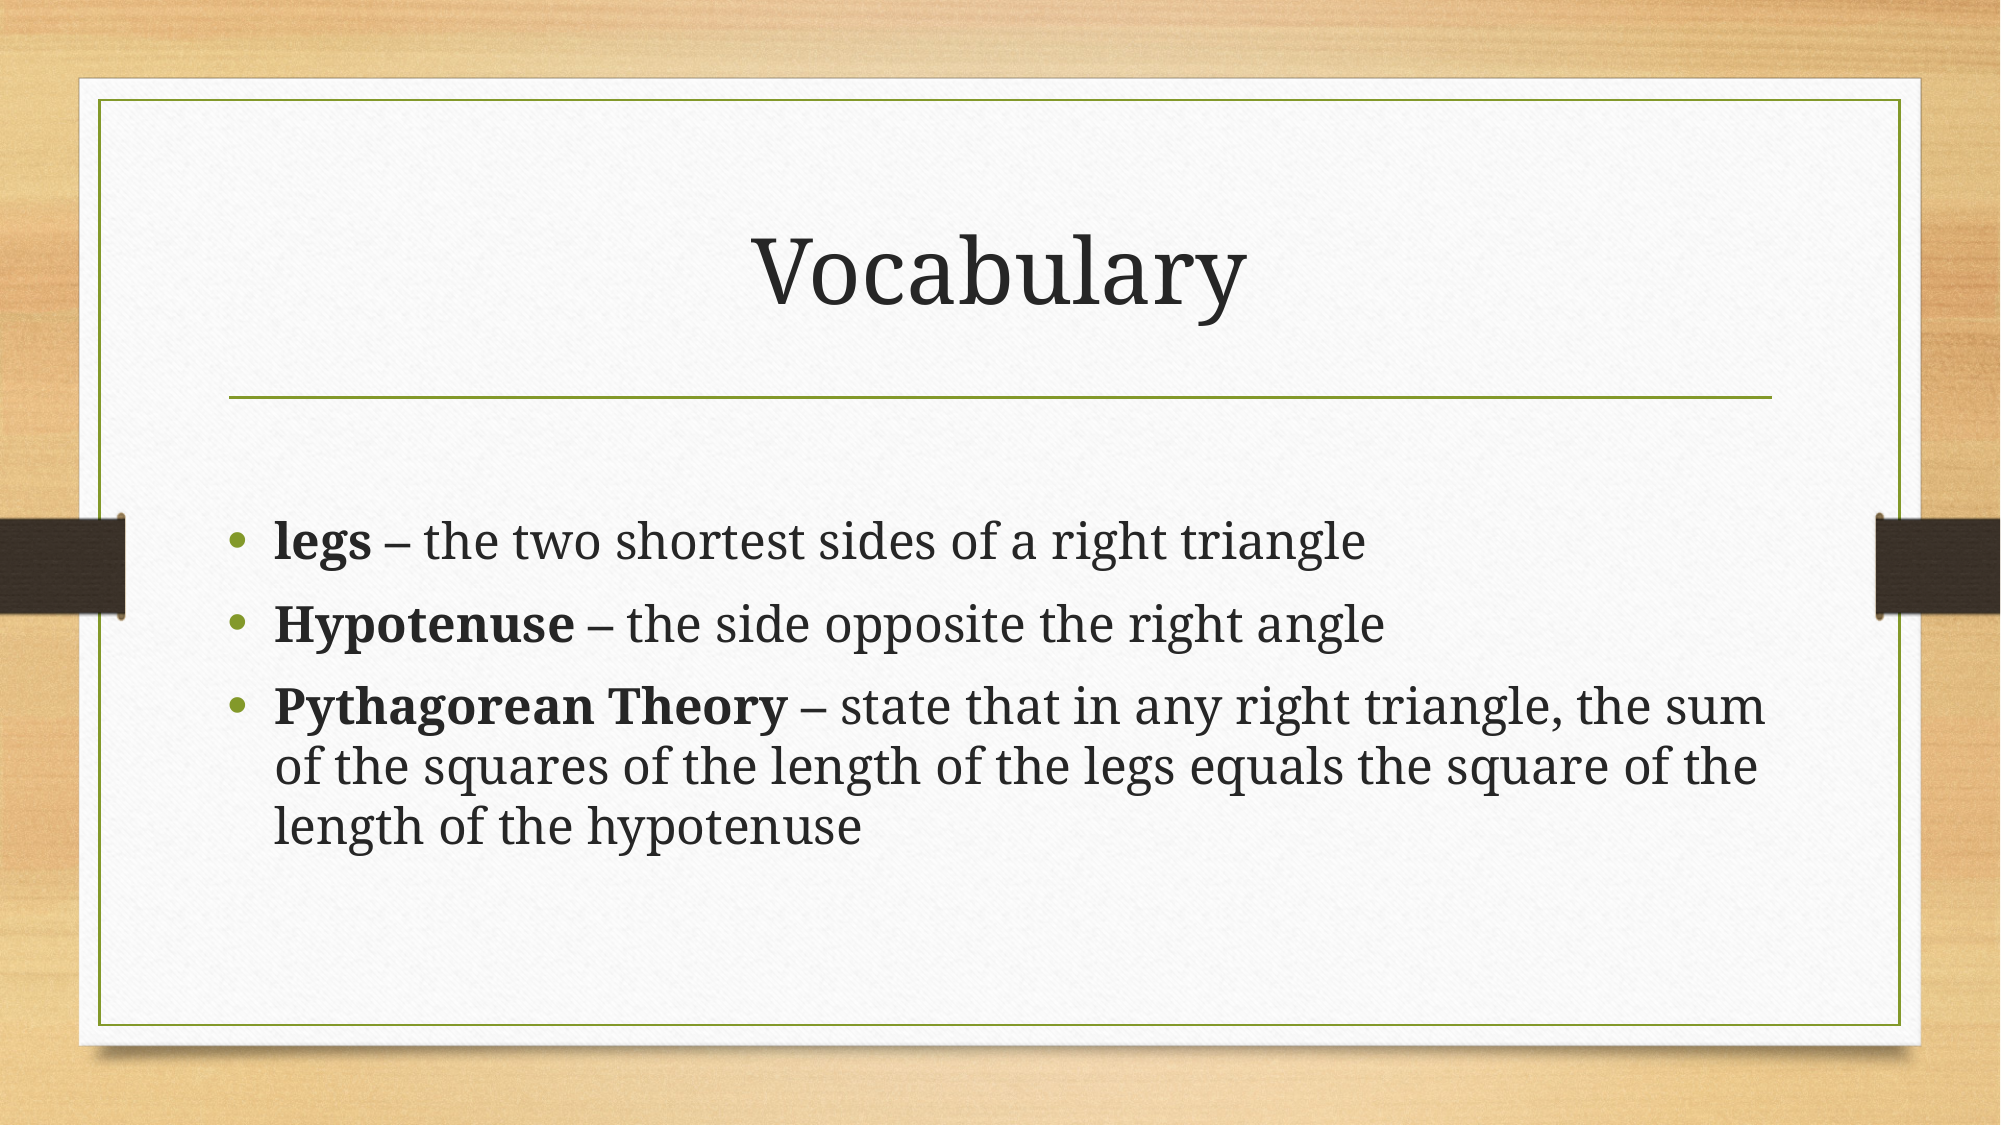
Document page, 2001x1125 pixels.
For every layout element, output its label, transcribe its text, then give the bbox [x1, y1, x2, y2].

list legs – the two shortest sides of a right triangle Hypotenuse – the side opposite the right angle Pythagorean Theory – state that in any right triangle, the sum of the squares of the length of the legs equals the square of the length of the hypotenuse [212, 419, 1788, 964]
picture [0, 0, 2001, 1125]
title Vocabulary [212, 161, 1788, 375]
